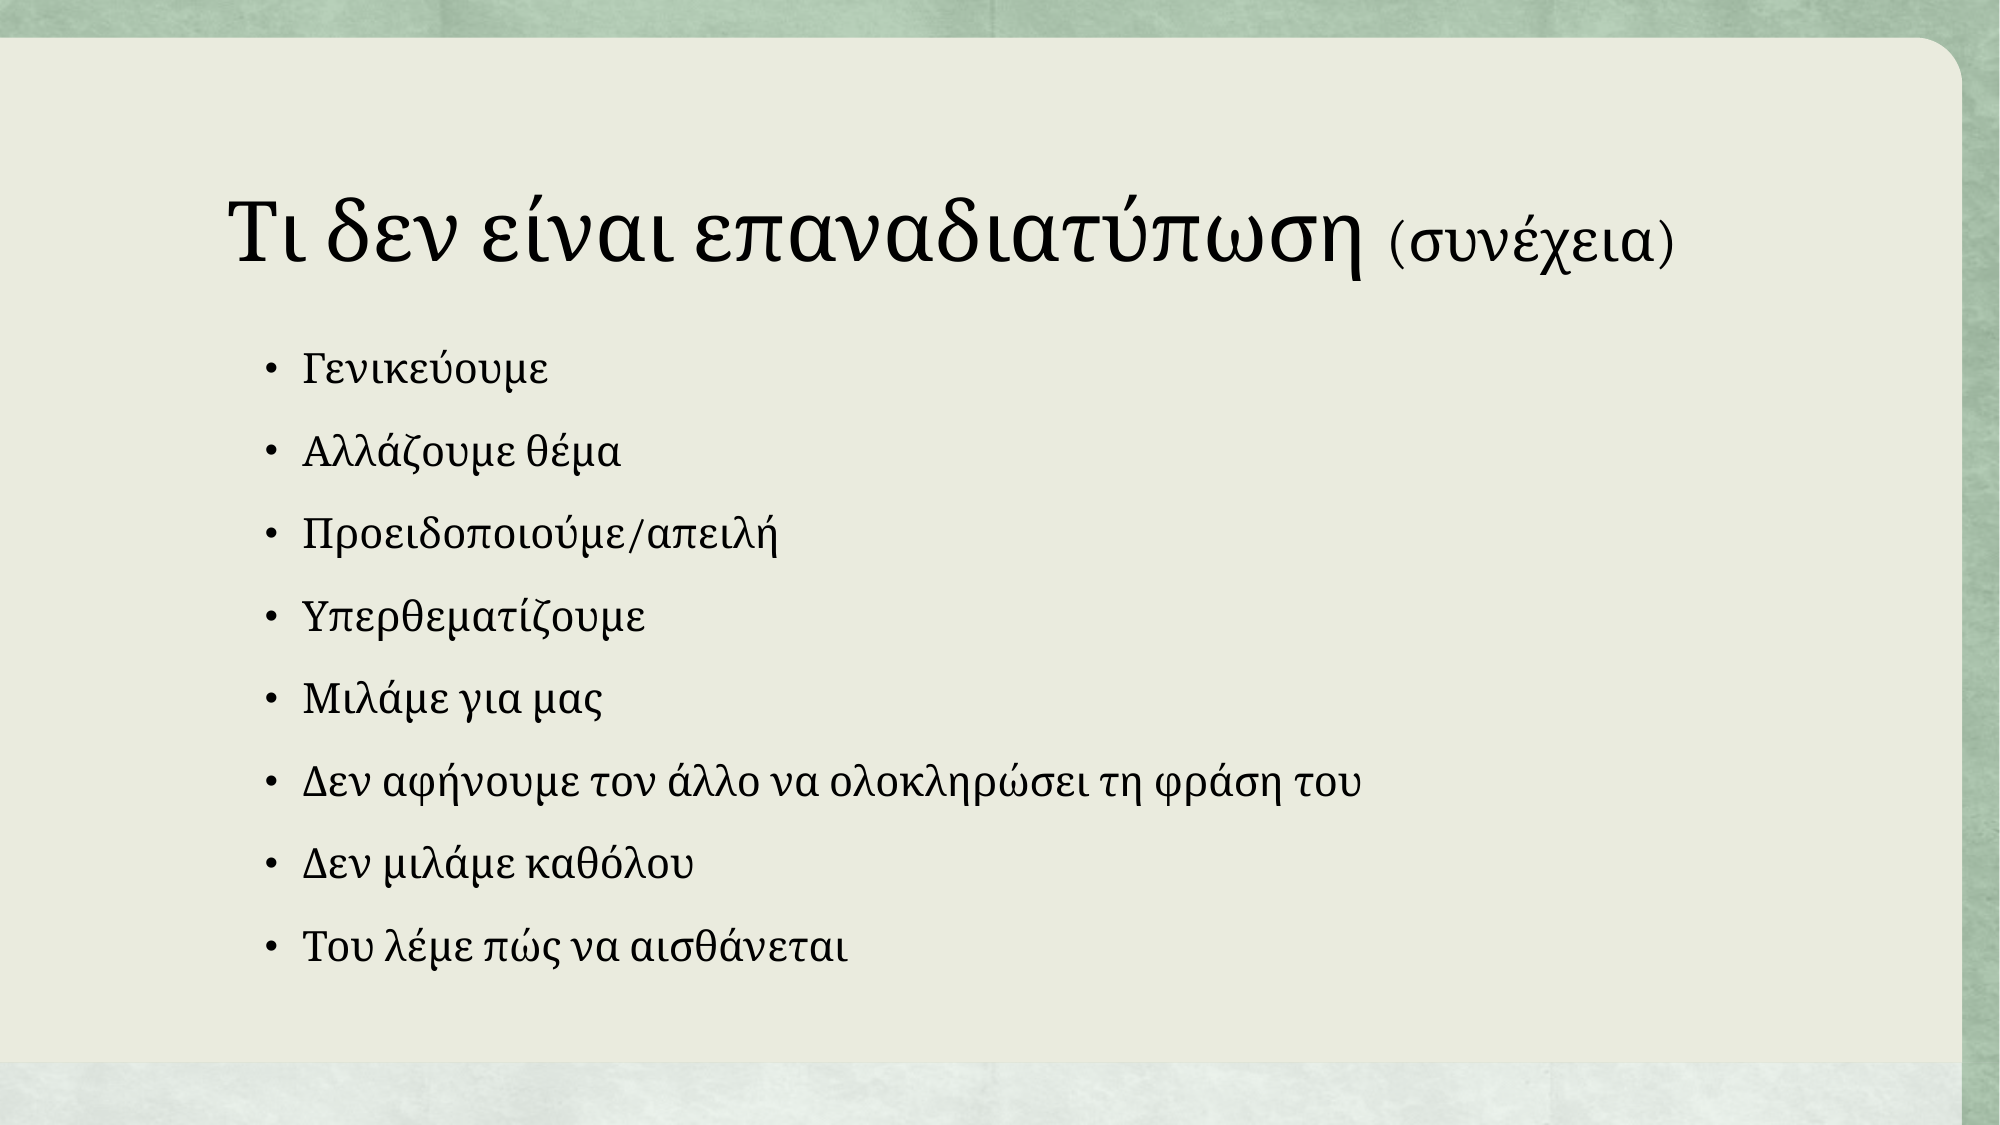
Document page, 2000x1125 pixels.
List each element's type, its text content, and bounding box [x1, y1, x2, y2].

list Γενικεύουμε Αλλάζουμε θέμα Προειδοποιούμε/απειλή Υπερθεματίζουμε Μιλάμε για μας Δεν αφήνουμε τον άλλο να ολοκληρώσει τη φράση του Δεν μιλάμε καθόλου Του λέμε πώς να αισθάνεται [249, 339, 1825, 1028]
title Τι δεν είναι επαναδιατύπωση (συνέχεια) [212, 92, 1788, 288]
